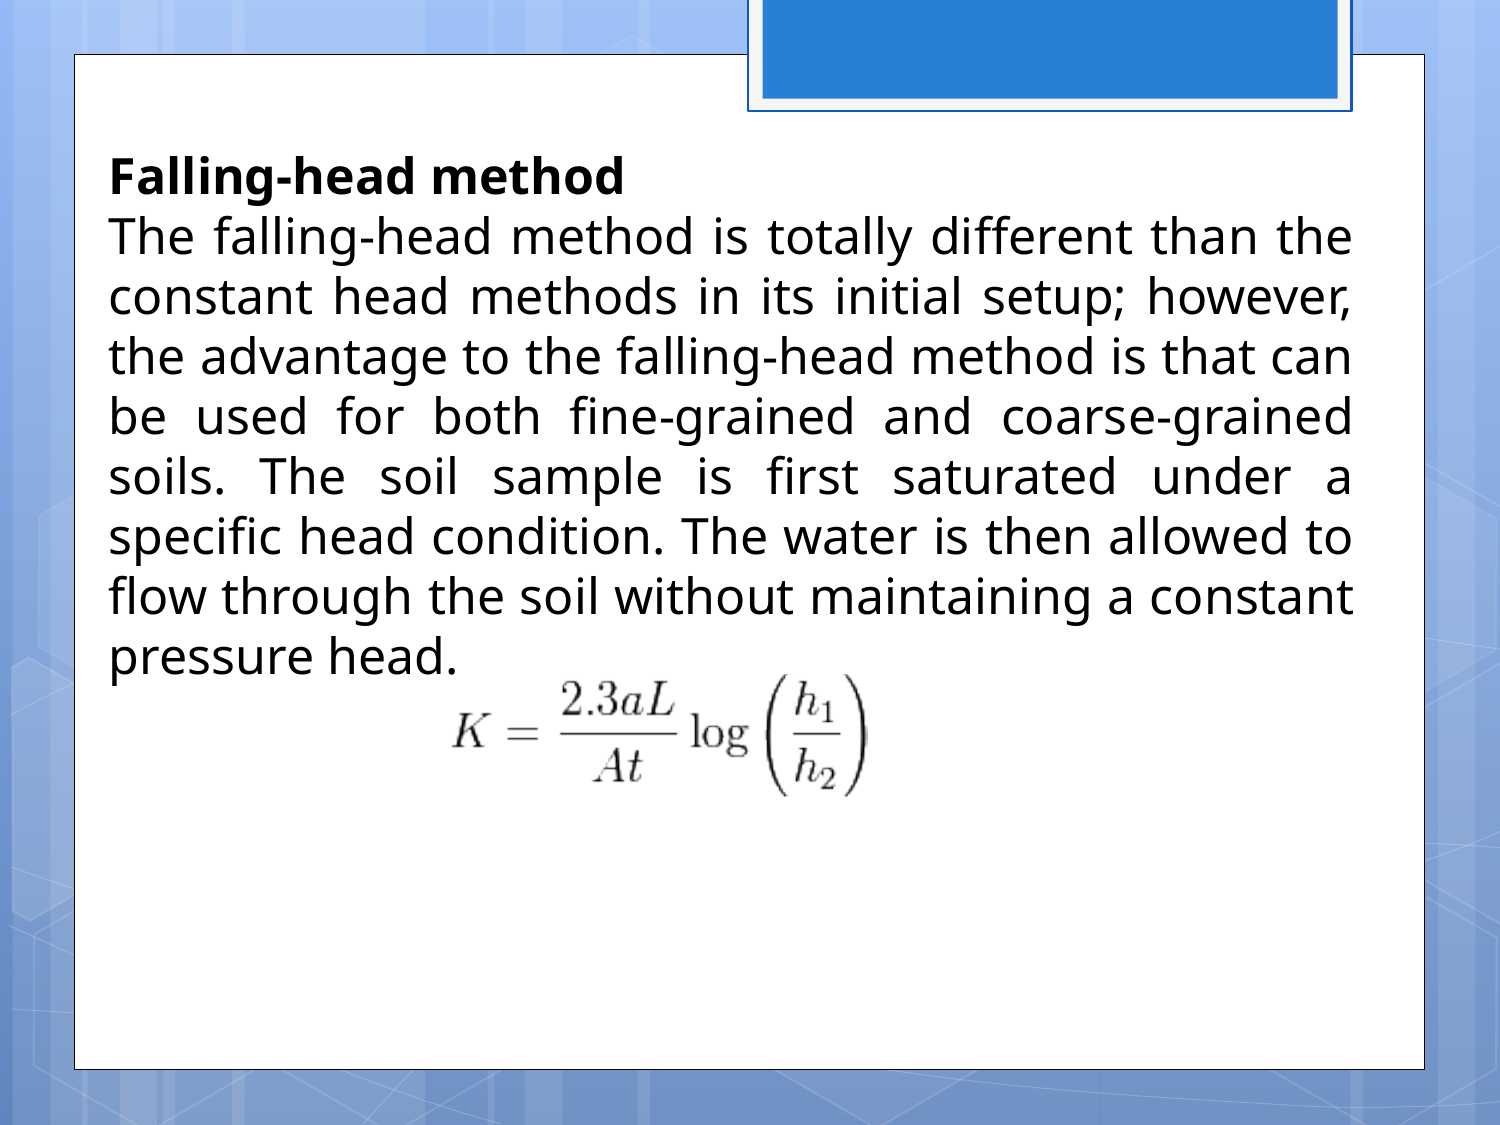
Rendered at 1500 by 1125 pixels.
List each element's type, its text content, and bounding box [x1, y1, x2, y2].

picture [449, 674, 869, 801]
text_box Falling-head method The falling-head method is totally different than the constant head methods in its initial setup; however, the advantage to the falling-head method is that can be used for both fine-grained and coarse-grained soils. The soil sample is first saturated under a specific head condition. The water is then allowed to flow through the soil without maintaining a constant pressure head. [94, 137, 1370, 693]
